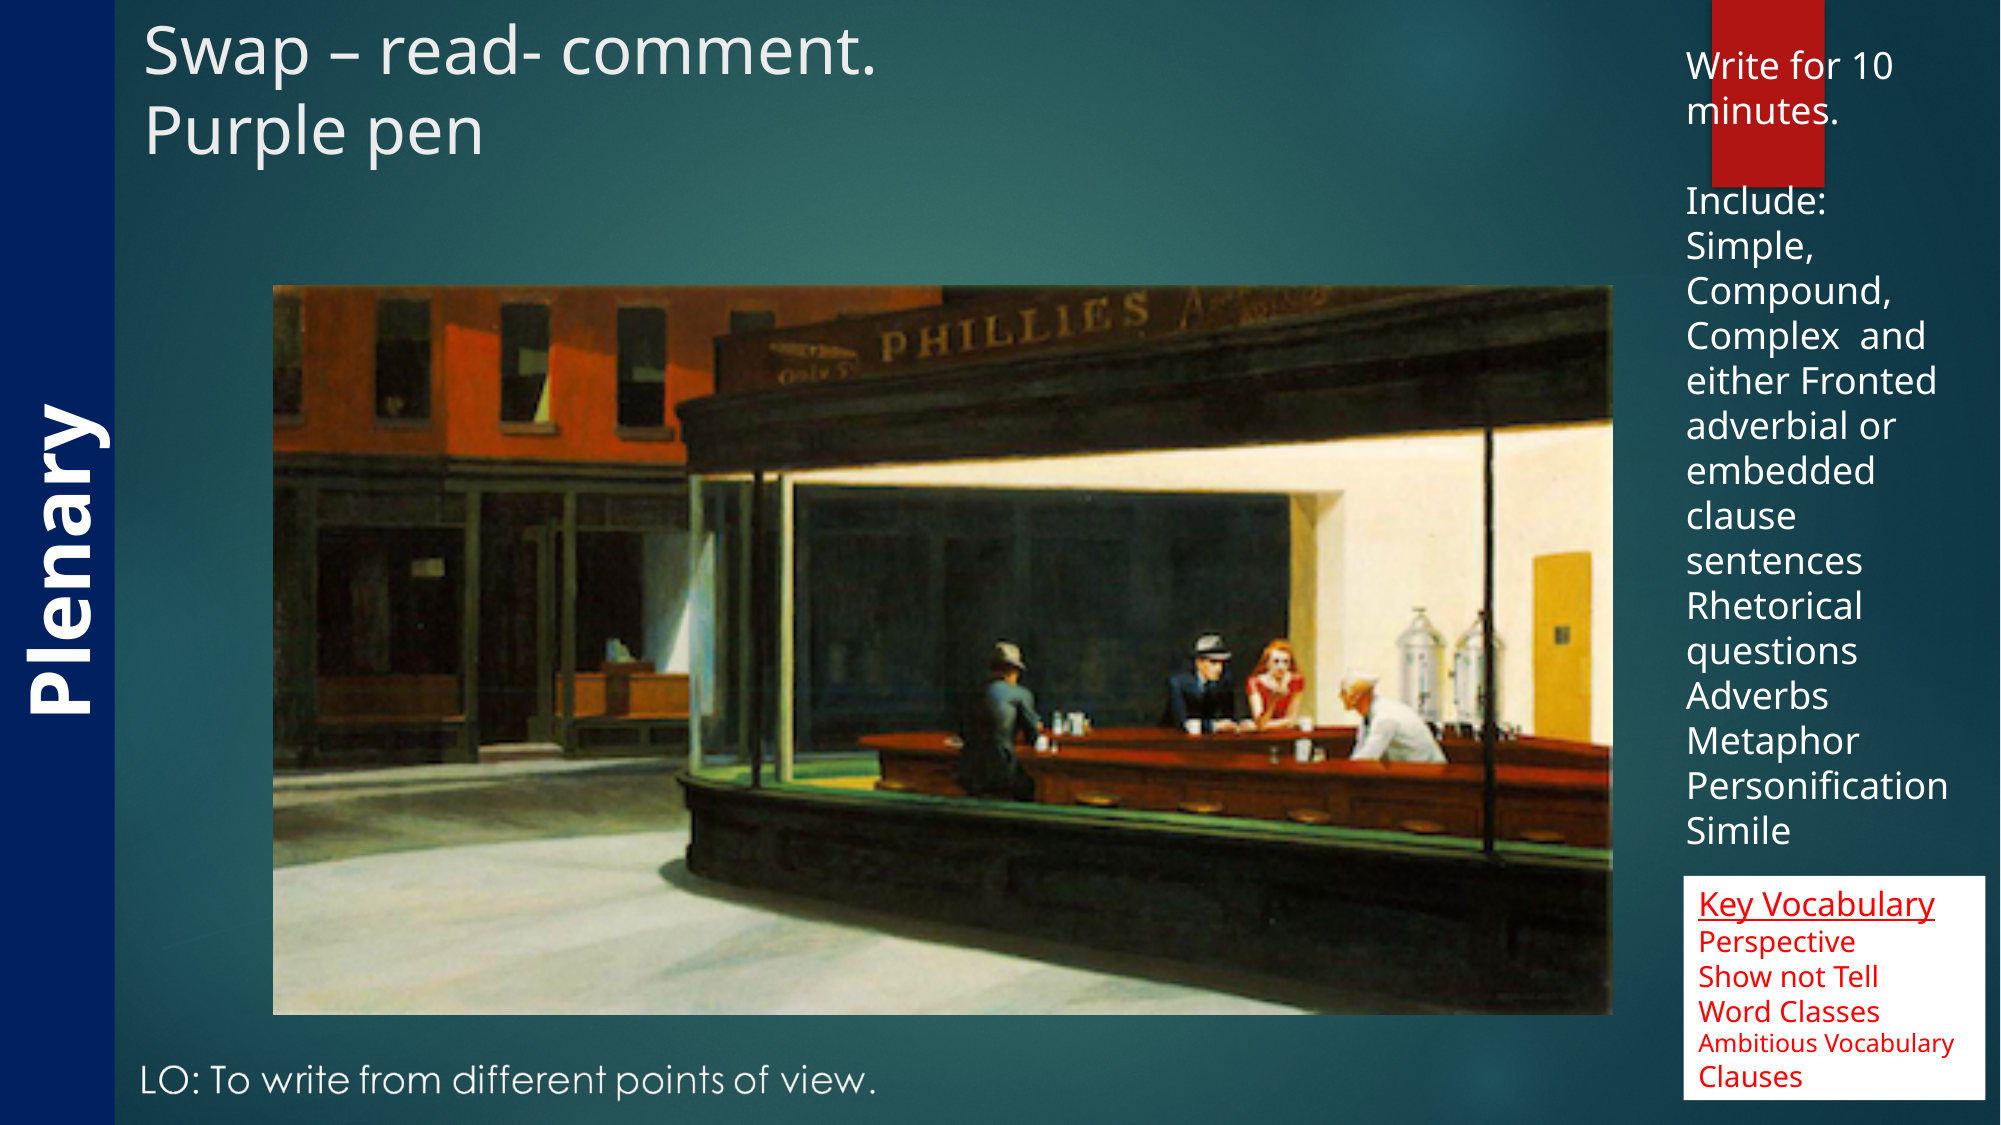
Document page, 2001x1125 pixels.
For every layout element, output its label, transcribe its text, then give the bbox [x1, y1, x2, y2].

text_box Key Vocabulary Perspective Show not Tell Word Classes Ambitious Vocabulary Clauses [1683, 875, 1986, 1101]
picture [115, 285, 1613, 1125]
title Swap – read- comment. Purple pen [128, 0, 1672, 230]
text_box Plenary [0, 0, 115, 1125]
text_box Write for 10 minutes. Include: Simple, Compound, Complex and either Fronted adverbial or embedded clause sentences Rhetorical questions Adverbs Metaphor Personification Simile [1671, 34, 1986, 860]
